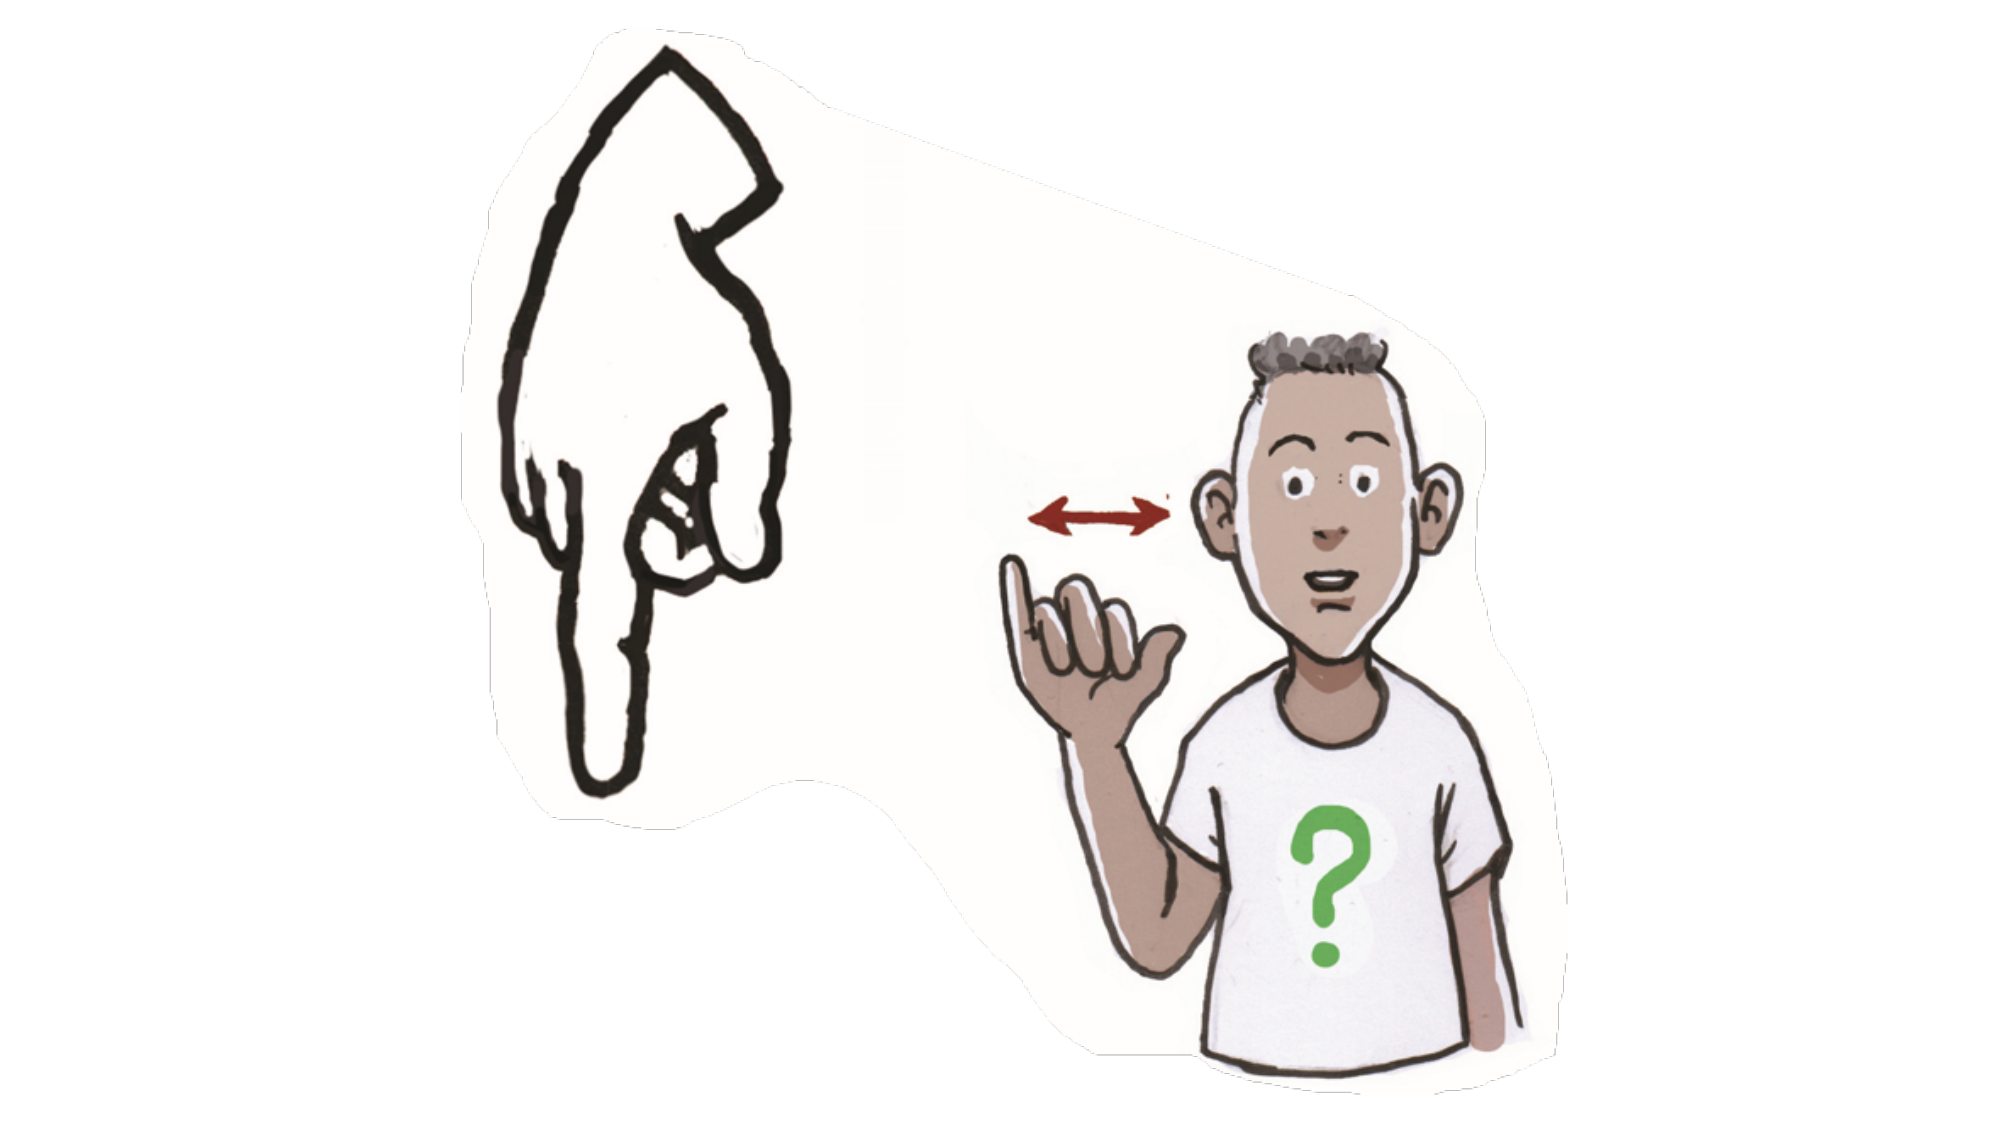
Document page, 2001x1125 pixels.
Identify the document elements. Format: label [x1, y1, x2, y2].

picture [460, 28, 1569, 1096]
